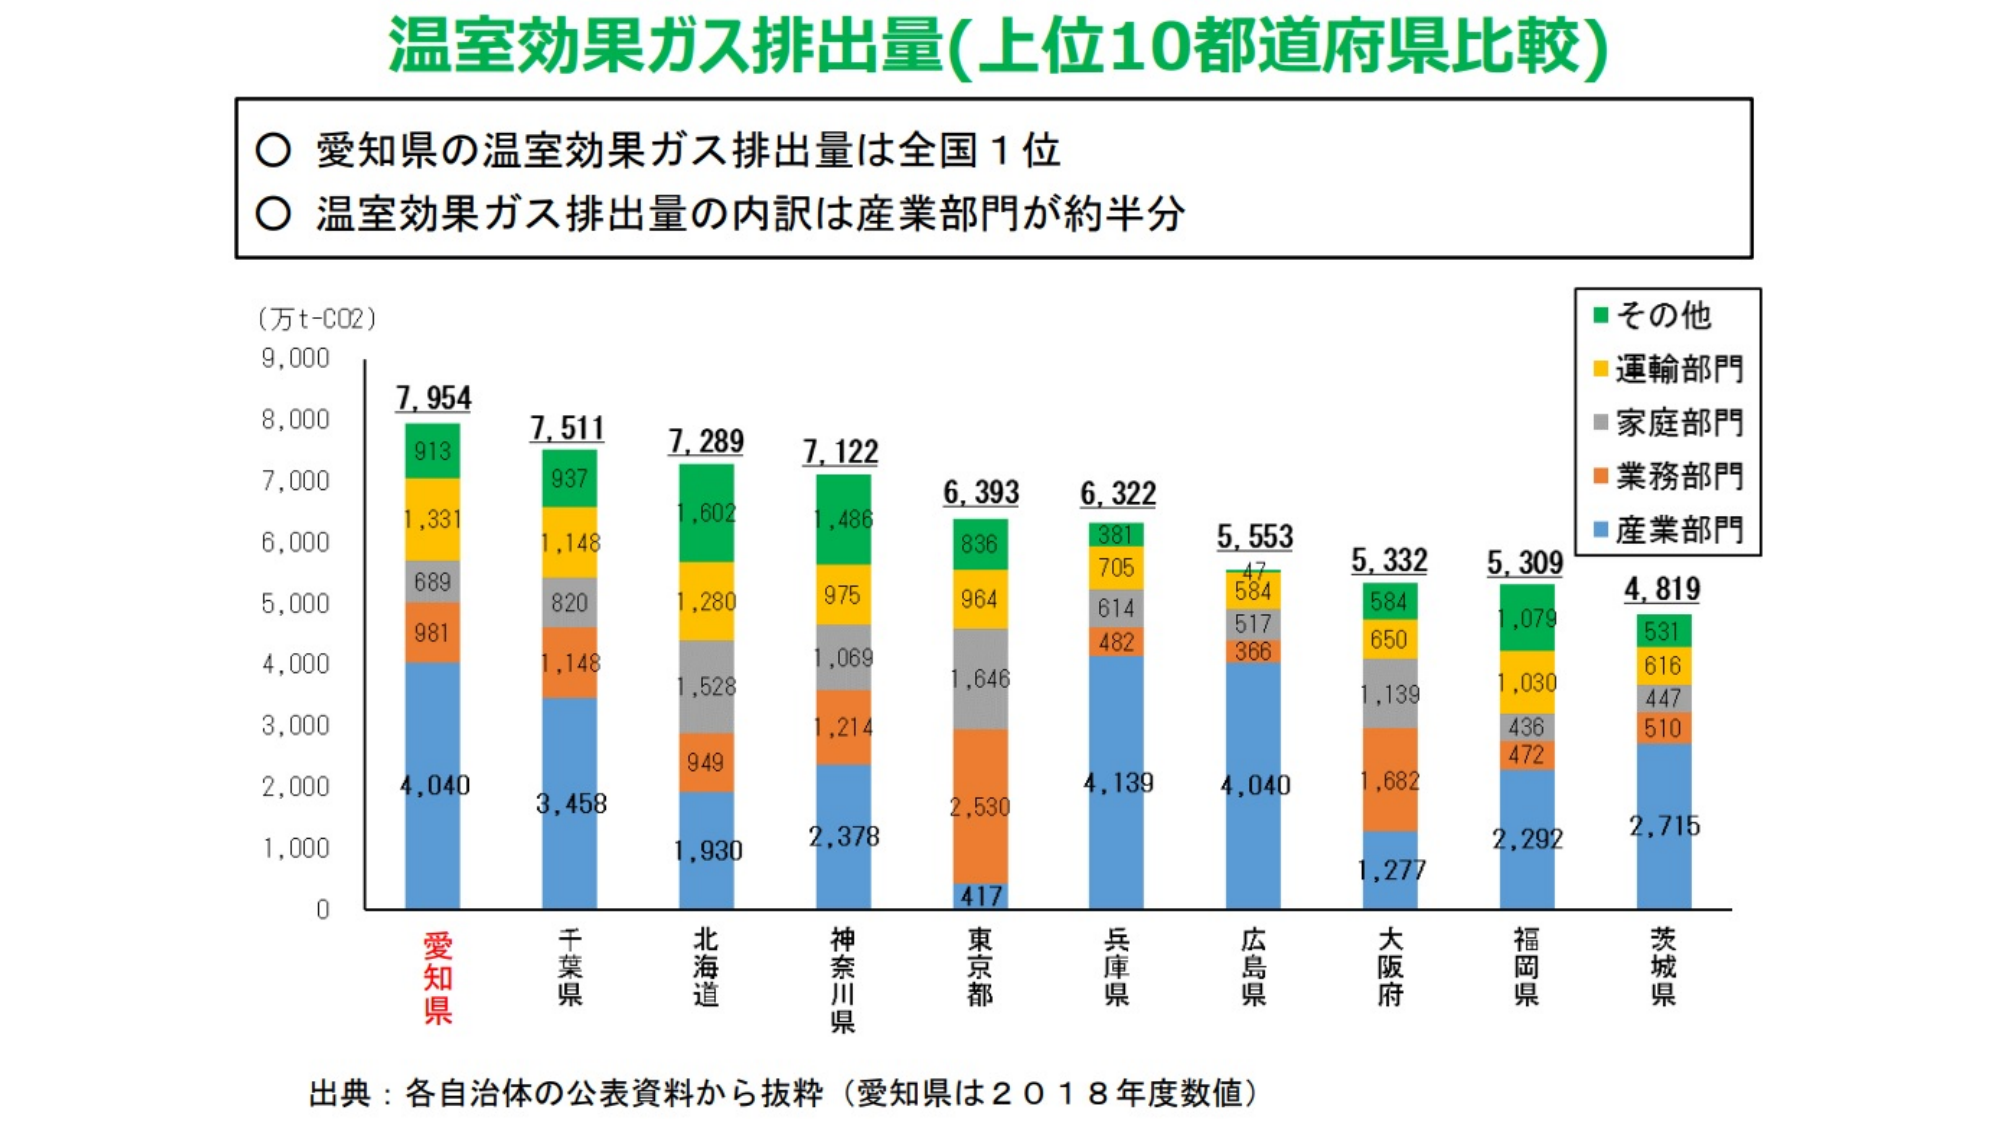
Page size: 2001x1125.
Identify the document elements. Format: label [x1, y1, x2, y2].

picture [171, 0, 1829, 1120]
